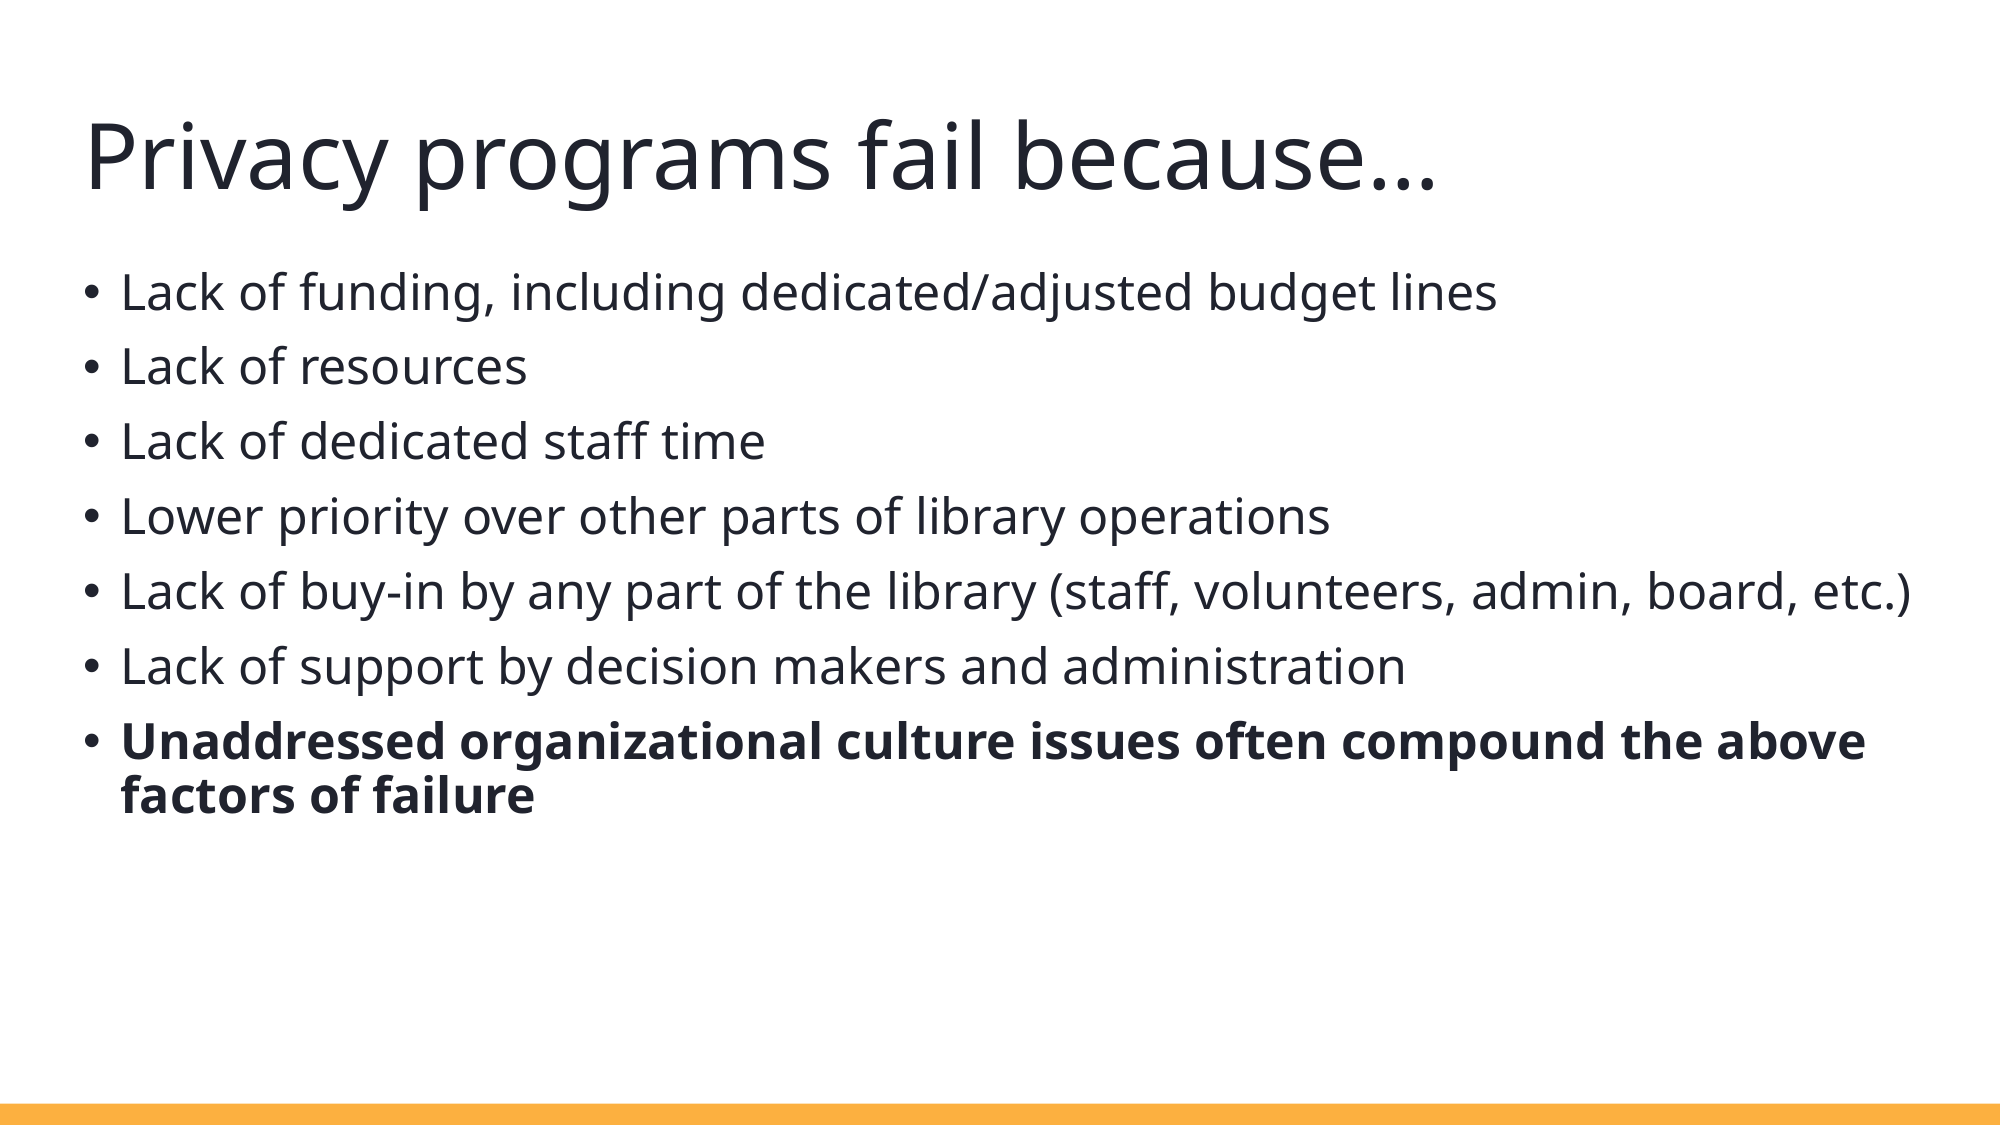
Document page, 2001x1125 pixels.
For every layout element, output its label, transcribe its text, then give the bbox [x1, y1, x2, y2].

list Lack of funding, including dedicated/adjusted budget lines Lack of resources Lack of dedicated staff time Lower priority over other parts of library operations Lack of buy-in by any part of the library (staff, volunteers, admin, board, etc.) Lack of support by decision makers and administration Unaddressed organizational culture issues often compound the above factors of failure [68, 252, 1932, 1000]
title Privacy programs fail because… [68, 97, 1932, 223]
